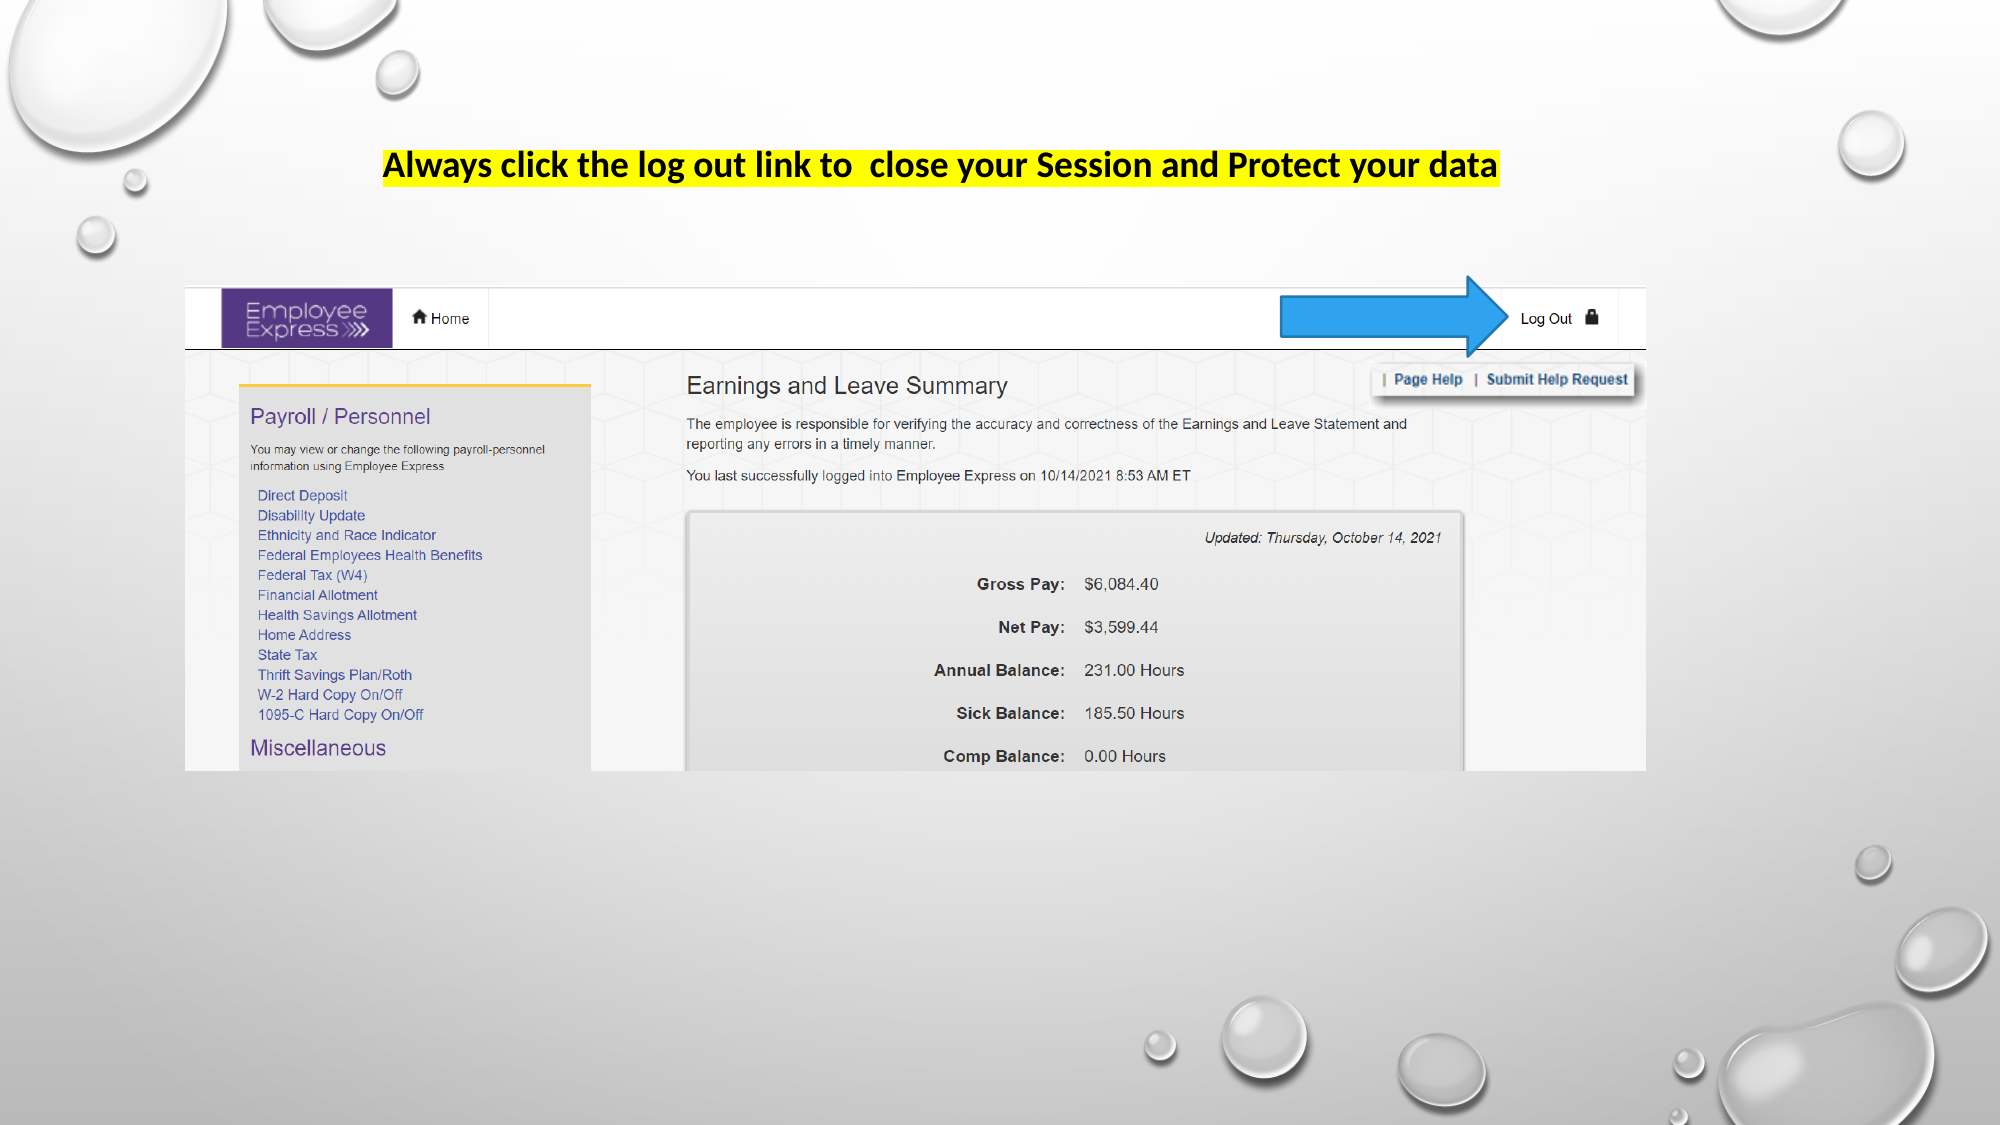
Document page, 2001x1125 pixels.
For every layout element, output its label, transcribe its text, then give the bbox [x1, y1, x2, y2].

text_box [1466, 275, 1476, 283]
picture [0, 0, 2000, 1125]
text_box Always click the log out link to close your Session and Protect your data [367, 129, 1535, 193]
